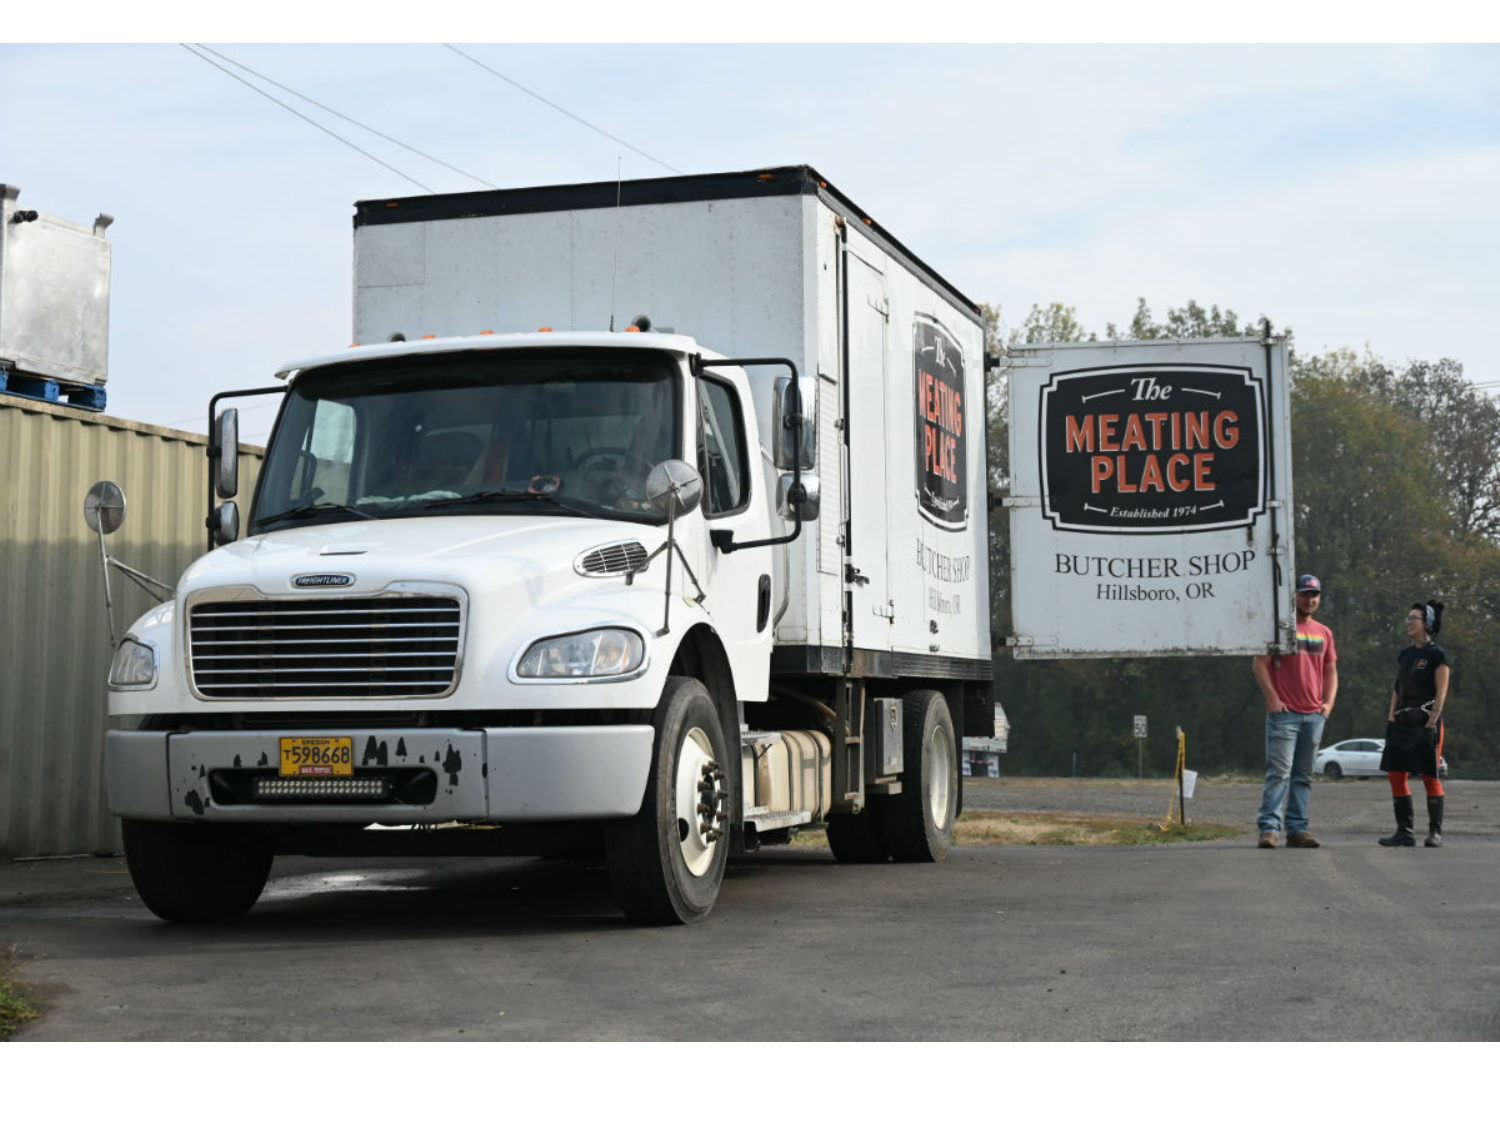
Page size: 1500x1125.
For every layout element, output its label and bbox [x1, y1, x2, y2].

picture [0, 43, 1500, 1042]
